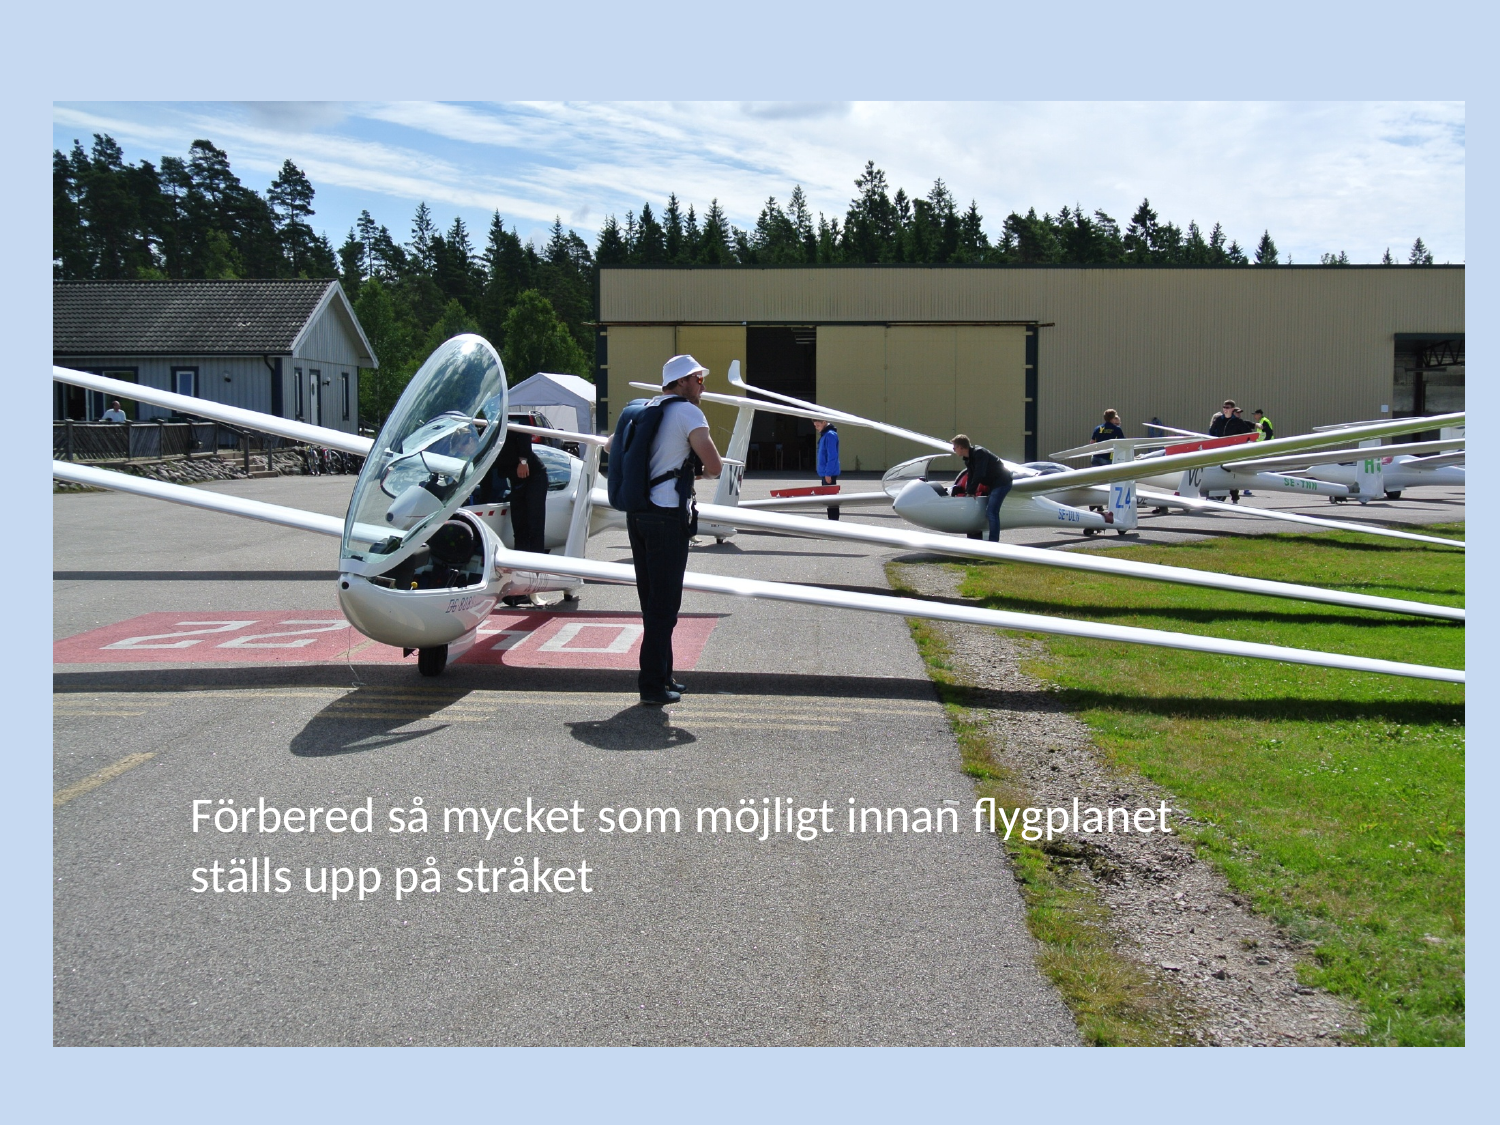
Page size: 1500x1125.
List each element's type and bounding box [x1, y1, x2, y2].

picture [52, 101, 1465, 1047]
